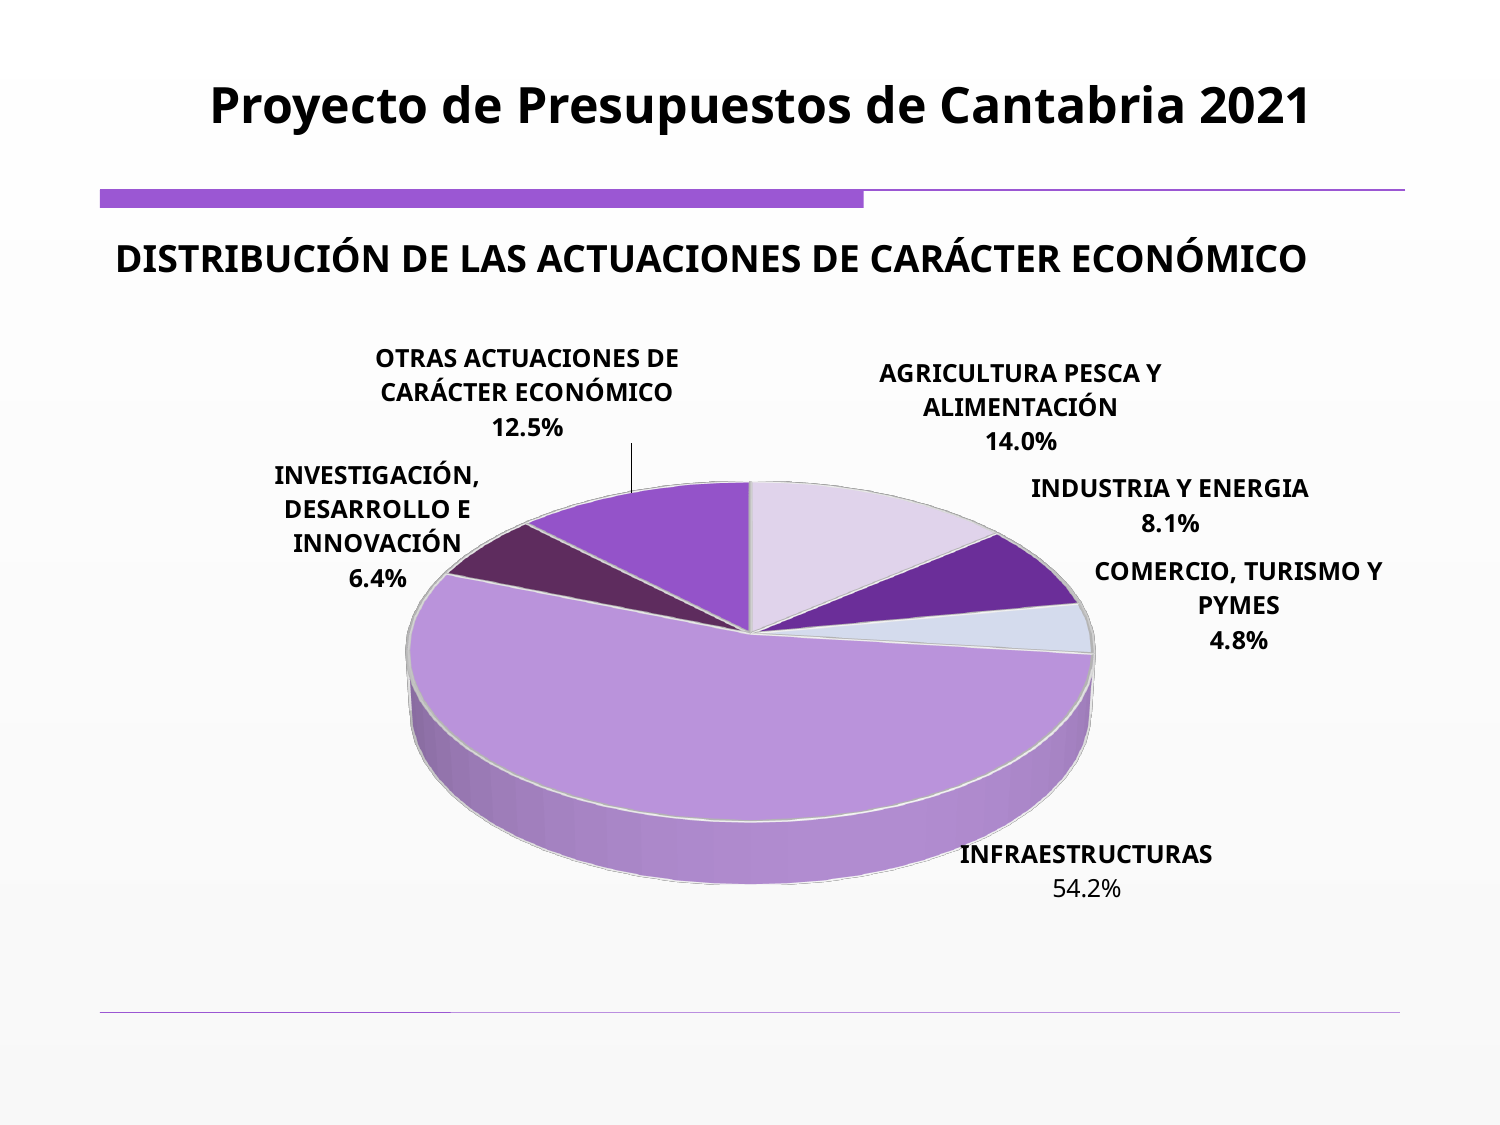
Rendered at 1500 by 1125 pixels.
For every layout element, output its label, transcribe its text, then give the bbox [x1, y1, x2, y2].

text_box DISTRIBUCIÓN DE LAS ACTUACIONES DE CARÁCTER ECONÓMICO [100, 228, 1424, 288]
text_box Proyecto de Presupuestos de Cantabria 2021 [100, 66, 1424, 227]
chart [29, 306, 1462, 1000]
